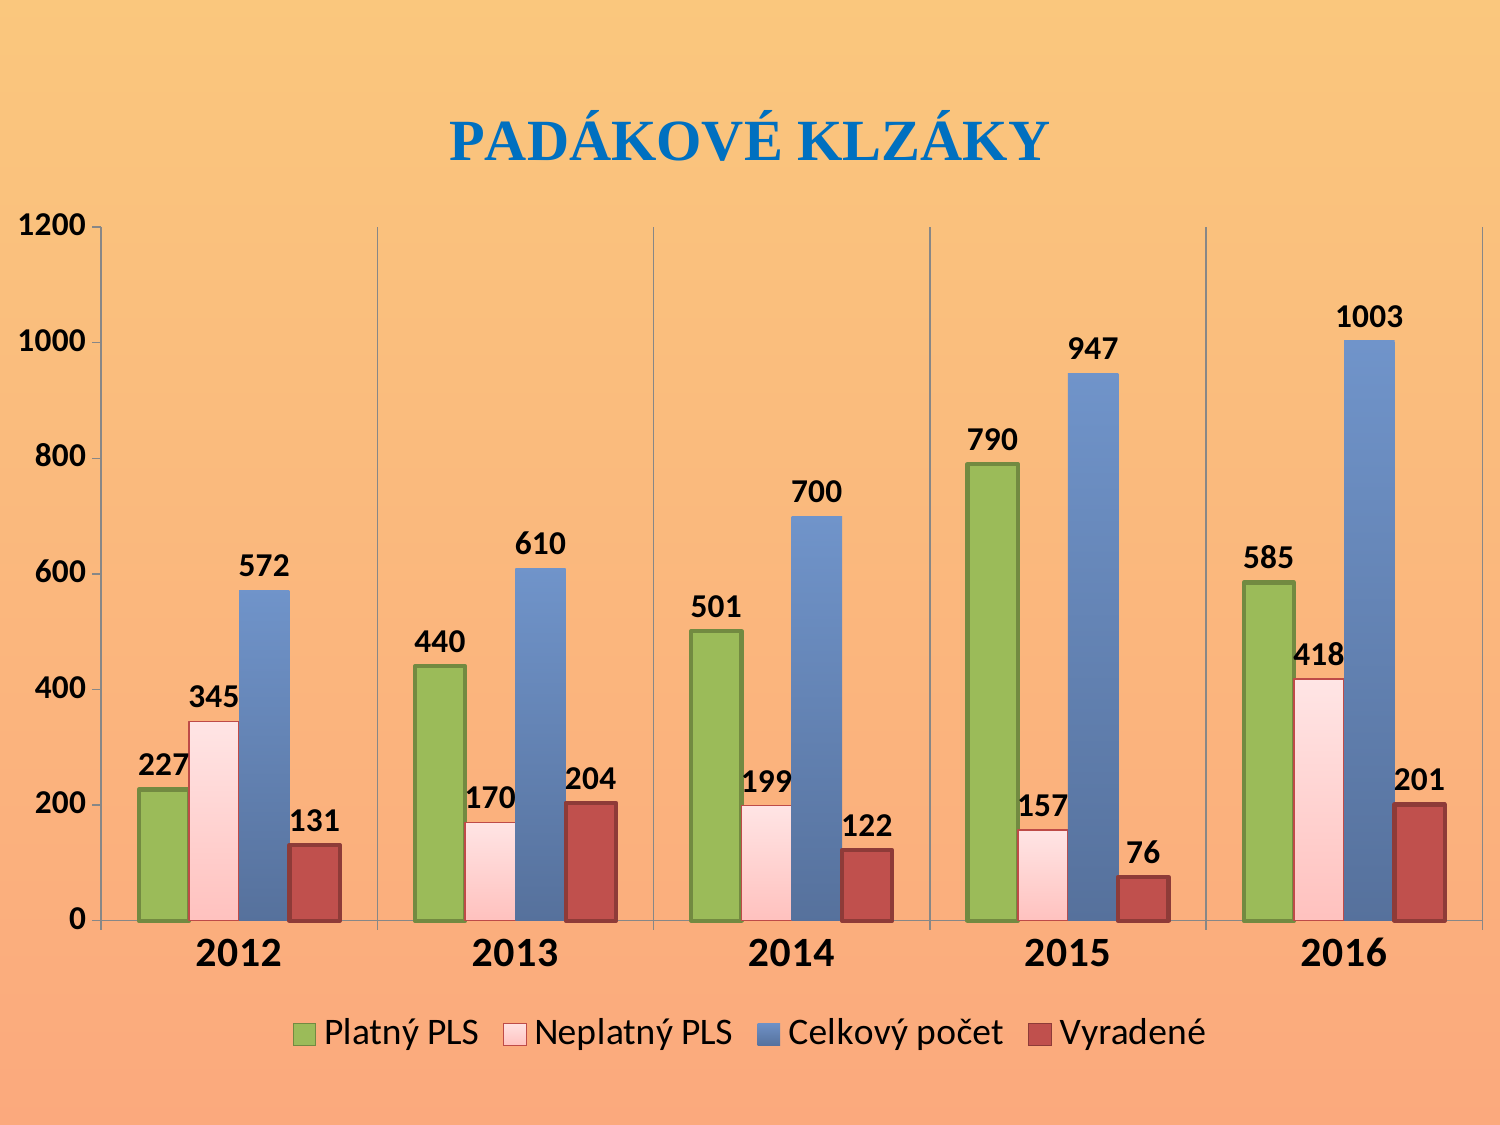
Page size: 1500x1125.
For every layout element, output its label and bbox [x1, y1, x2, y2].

chart [0, 63, 1500, 1062]
